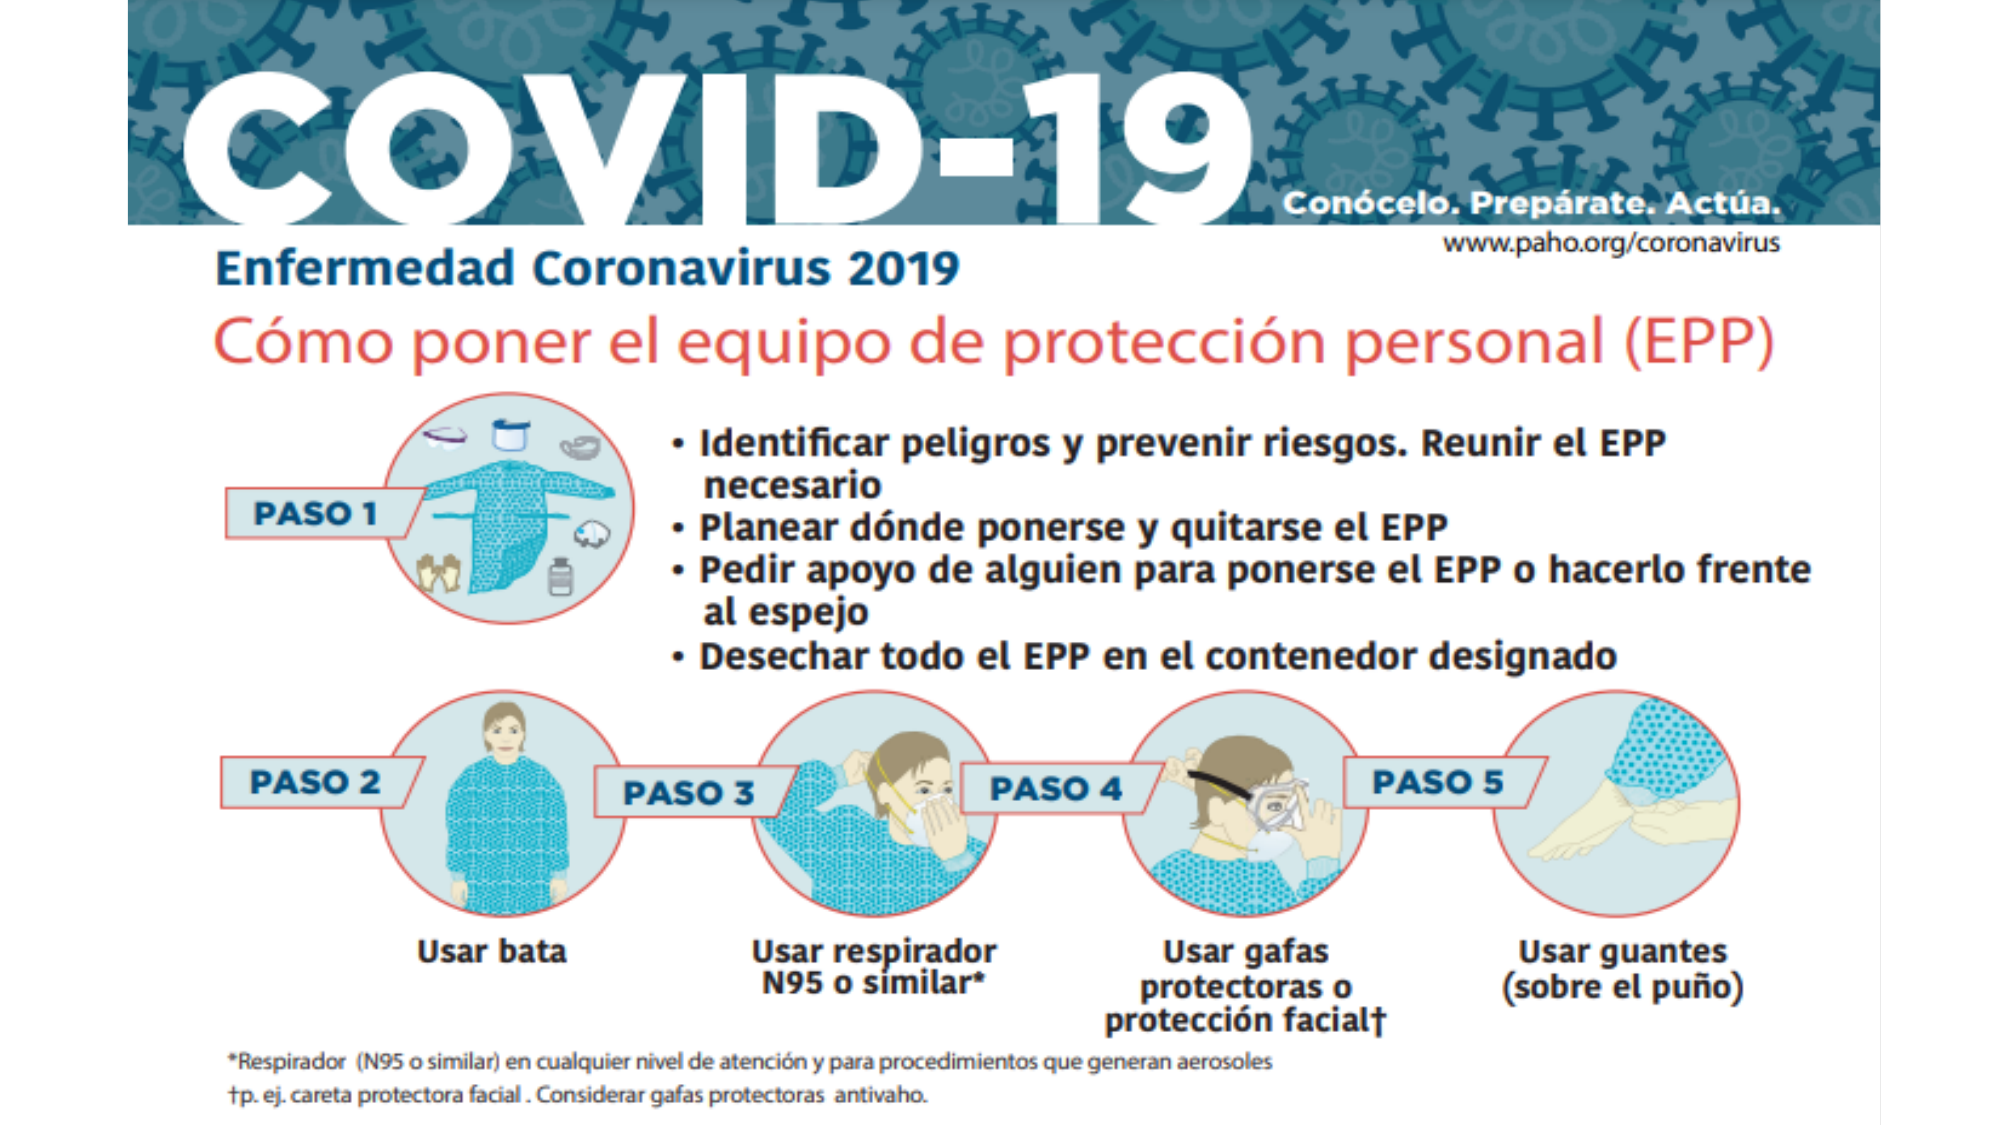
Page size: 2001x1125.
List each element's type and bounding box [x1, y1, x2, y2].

picture [127, 0, 1881, 1125]
